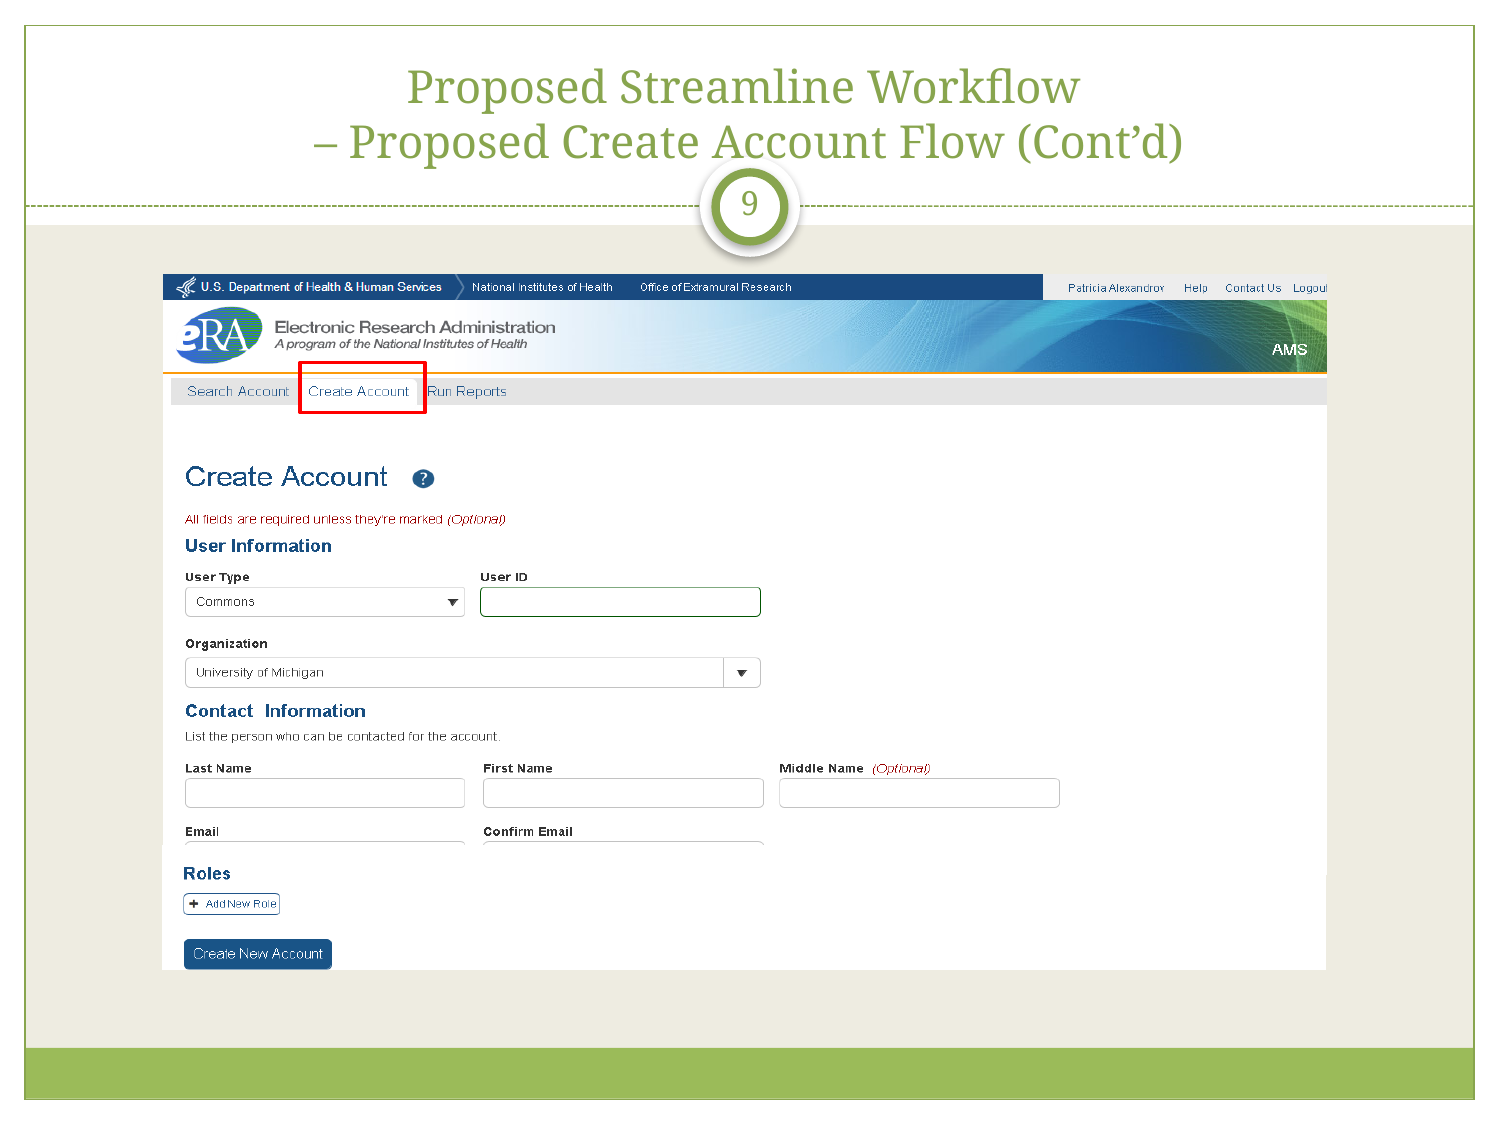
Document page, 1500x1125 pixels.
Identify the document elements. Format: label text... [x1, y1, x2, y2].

slide_number 9 [712, 168, 788, 241]
title Proposed Streamline Workflow – Proposed Create Account Flow (Cont’d) [49, 50, 1450, 175]
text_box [162, 274, 1327, 970]
